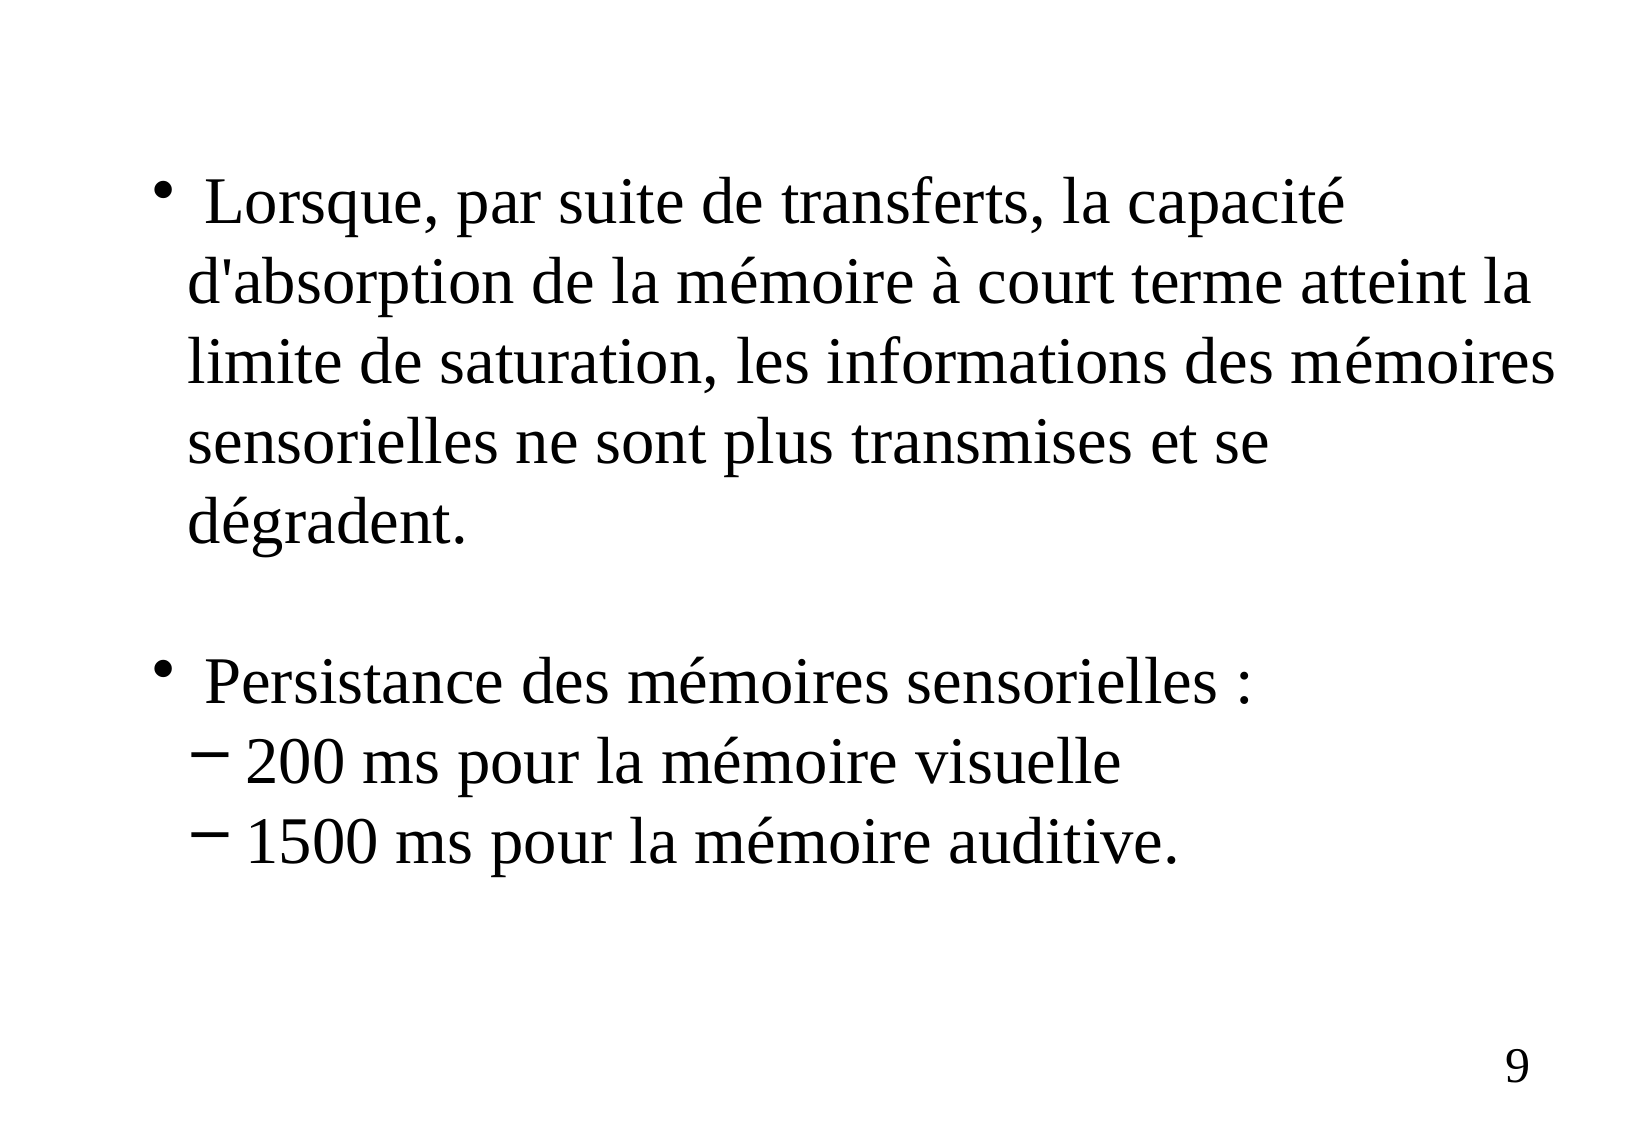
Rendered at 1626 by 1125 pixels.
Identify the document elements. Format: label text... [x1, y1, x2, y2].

text_box Lorsque, par suite de transferts, la capacité d'absorption de la mémoire à court terme atteint la limite de saturation, les informations des mémoires sensorielles ne sont plus transmises et se dégradent. Persistance des mémoires sensorielles : 200 ms pour la mémoire visuelle 1500 ms pour la mémoire auditive. [137, 149, 1575, 885]
slide_number 9 [1206, 1025, 1545, 1100]
list [121, 324, 1504, 1000]
